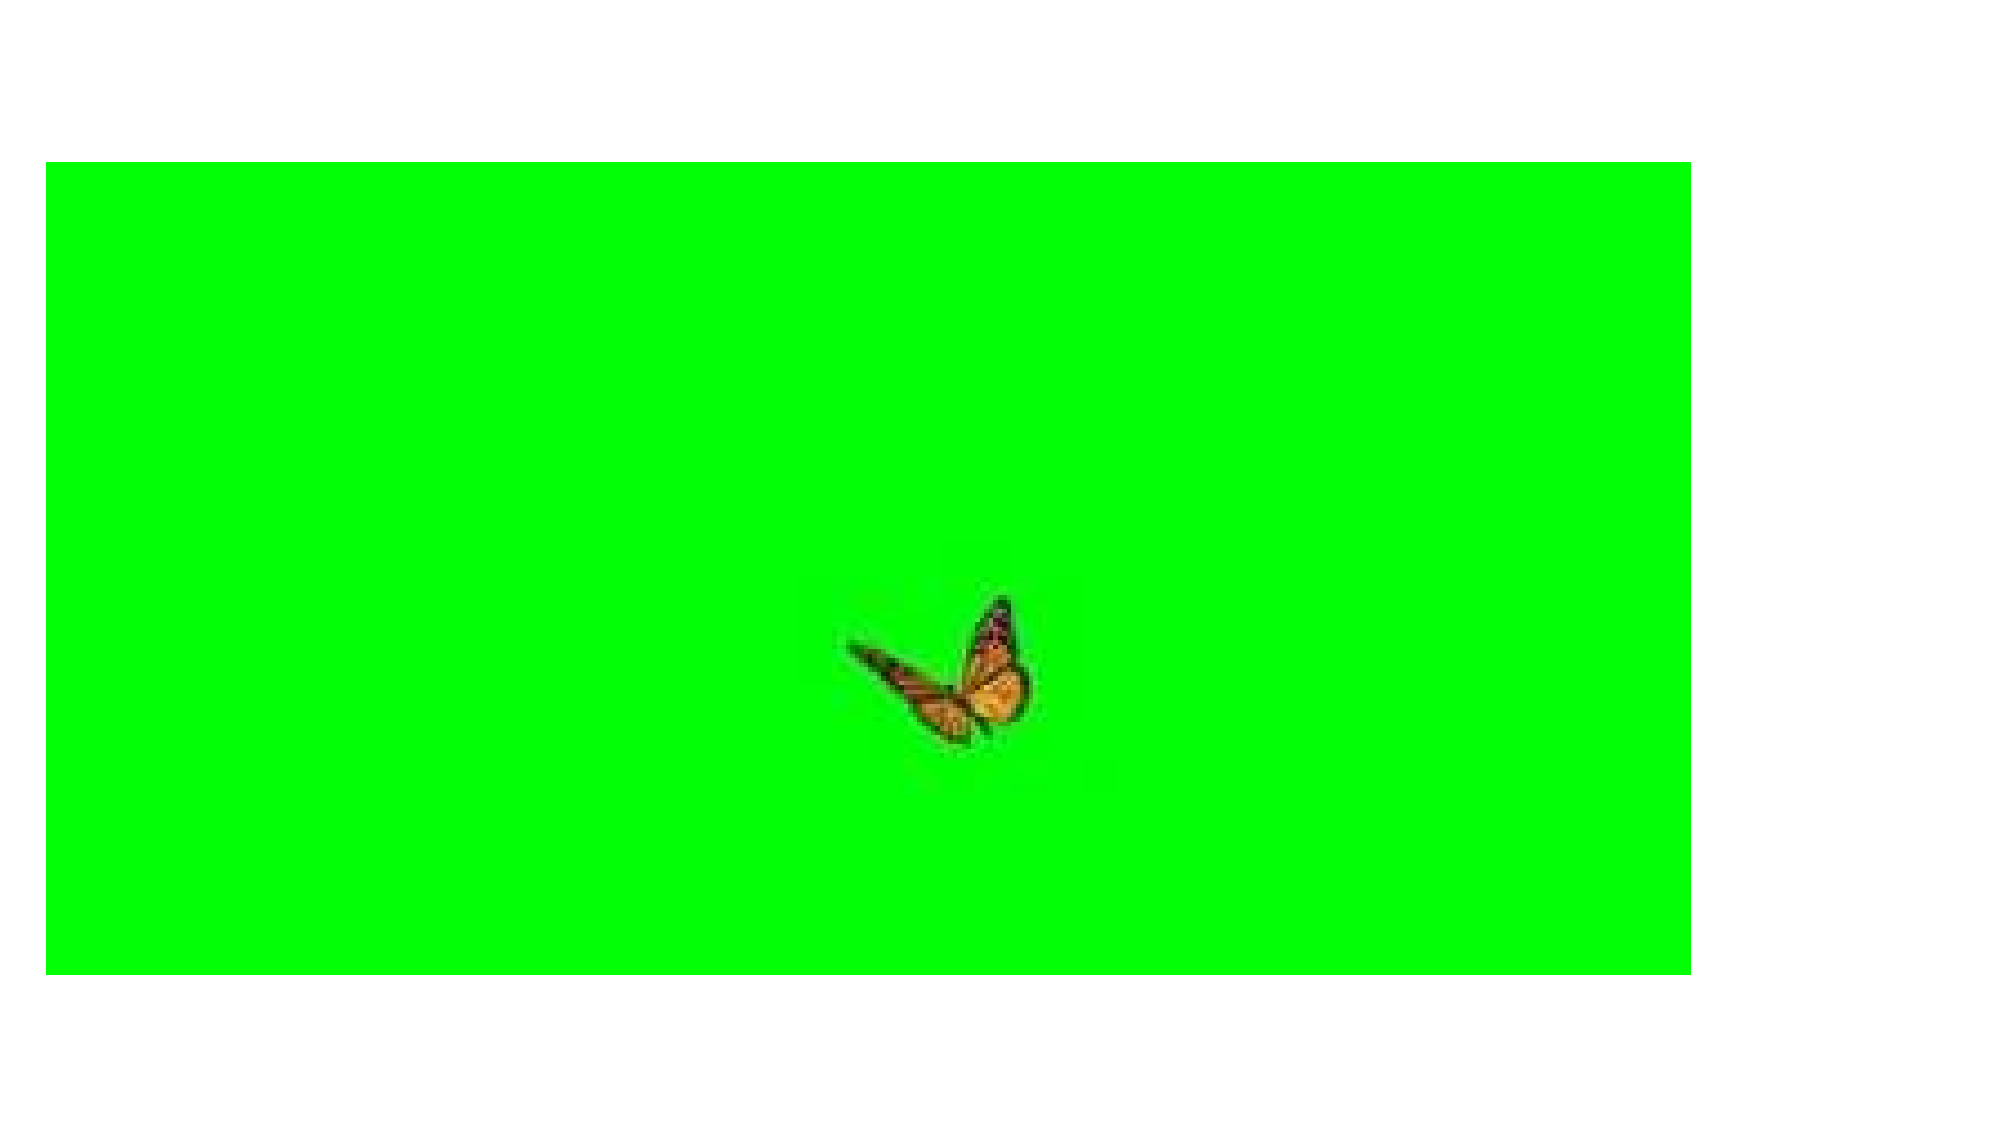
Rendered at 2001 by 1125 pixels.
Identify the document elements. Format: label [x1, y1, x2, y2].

text_box [45, 161, 1691, 976]
